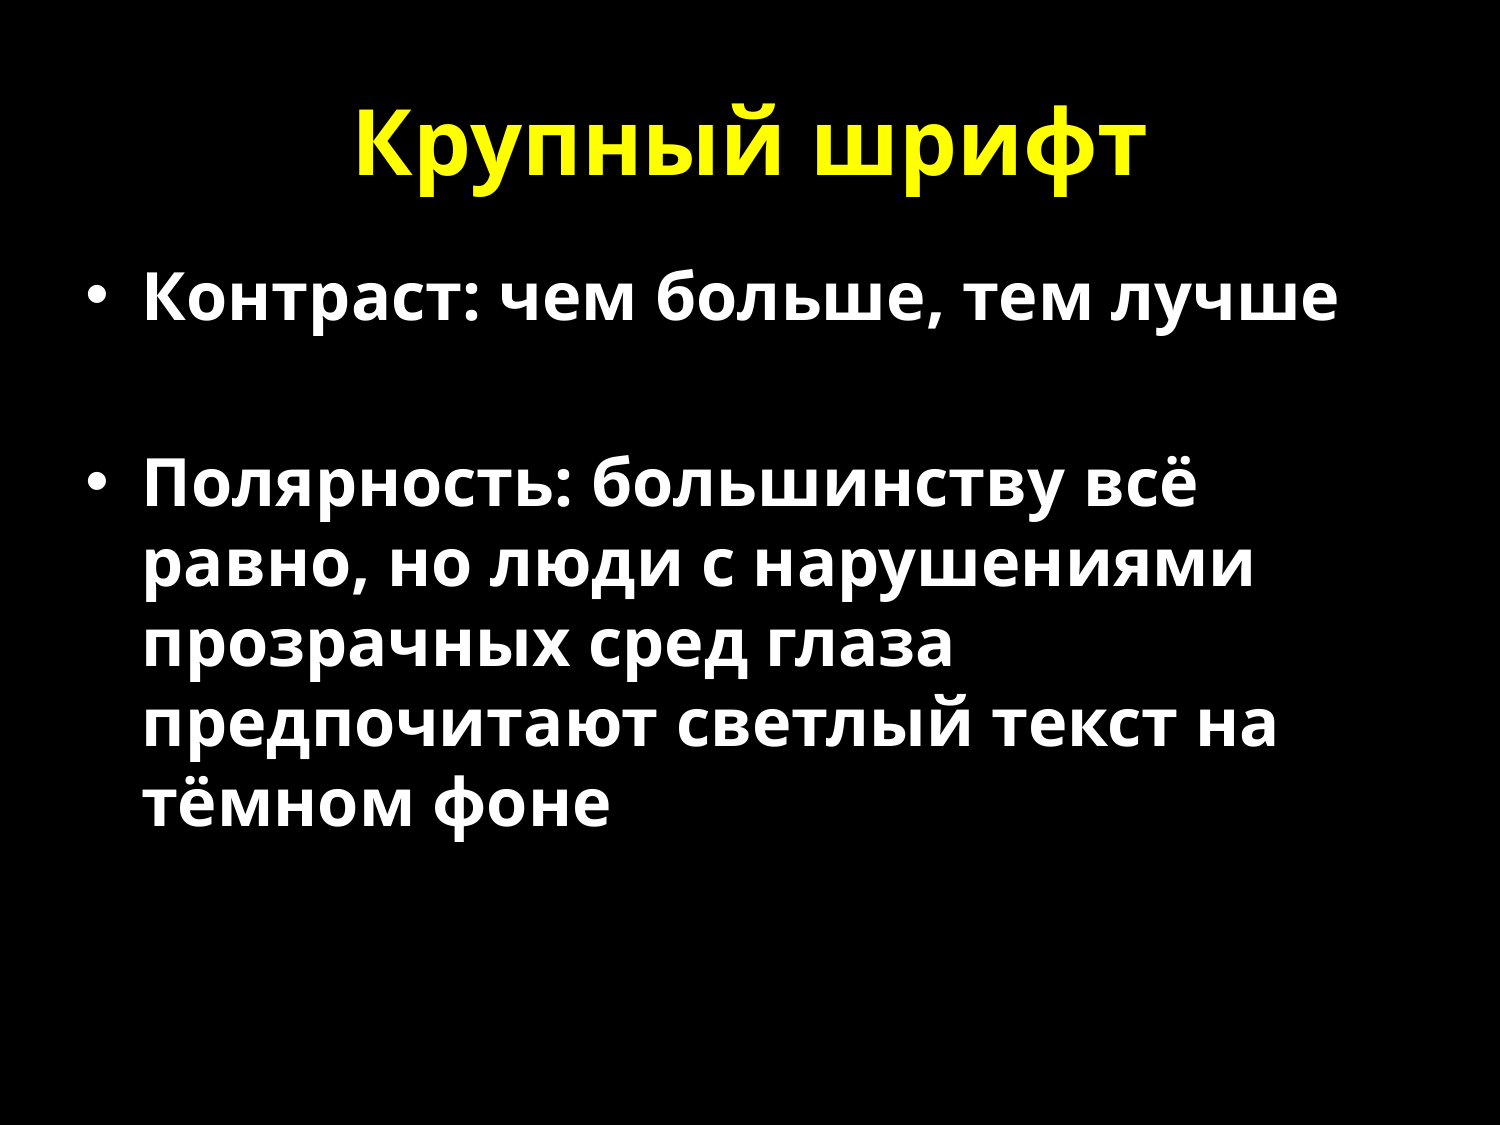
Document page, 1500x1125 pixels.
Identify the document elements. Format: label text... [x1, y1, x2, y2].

title Крупный шрифт [75, 45, 1425, 233]
list Контраст: чем больше, тем лучше Полярность: большинству всё равно, но люди с нарушениями прозрачных сред глаза предпочитают светлый текст на тёмном фоне [70, 246, 1425, 1005]
